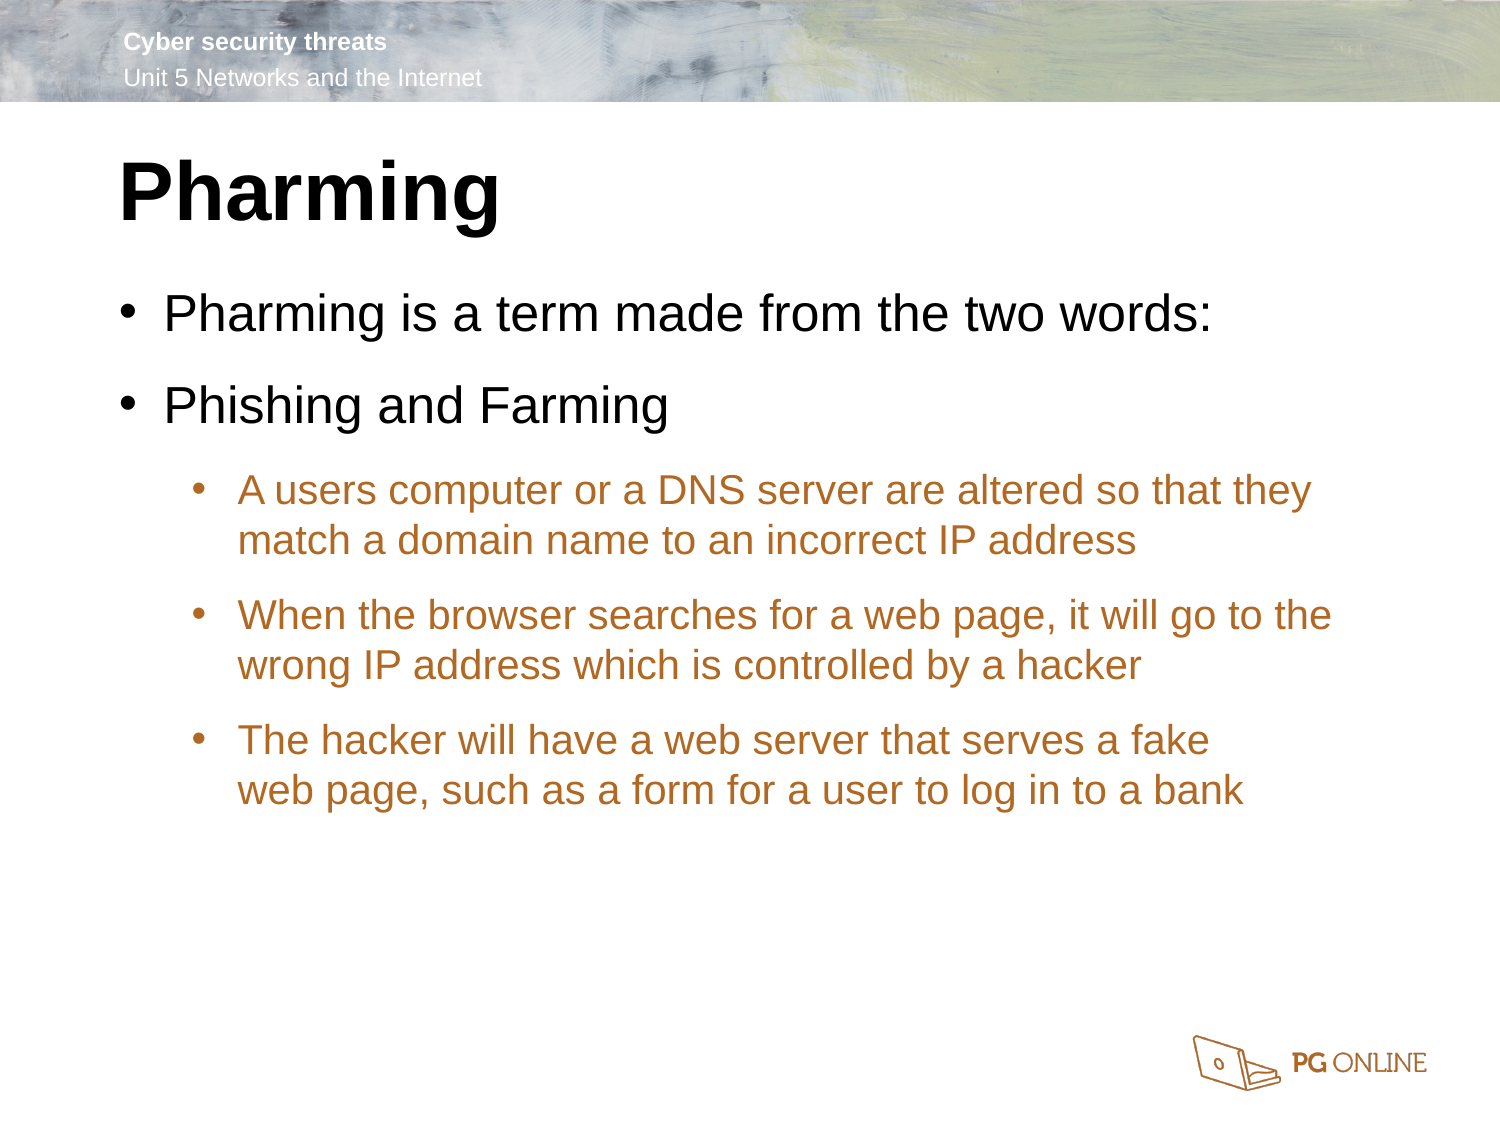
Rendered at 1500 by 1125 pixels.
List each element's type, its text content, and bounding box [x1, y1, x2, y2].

picture [1398, 1035, 1427, 1091]
list Pharming [118, 148, 1401, 259]
picture [0, 0, 1500, 102]
list Pharming is a term made from the two words: Phishing and Farming A users computer or a DNS server are altered so that they match a domain name to an incorrect IP address When the browser searches for a web page, it will go to the wrong IP address which is controlled by a hacker The hacker will have a web server that serves a fake web page, such as a form for a user to log in to a bank [118, 279, 1398, 1125]
